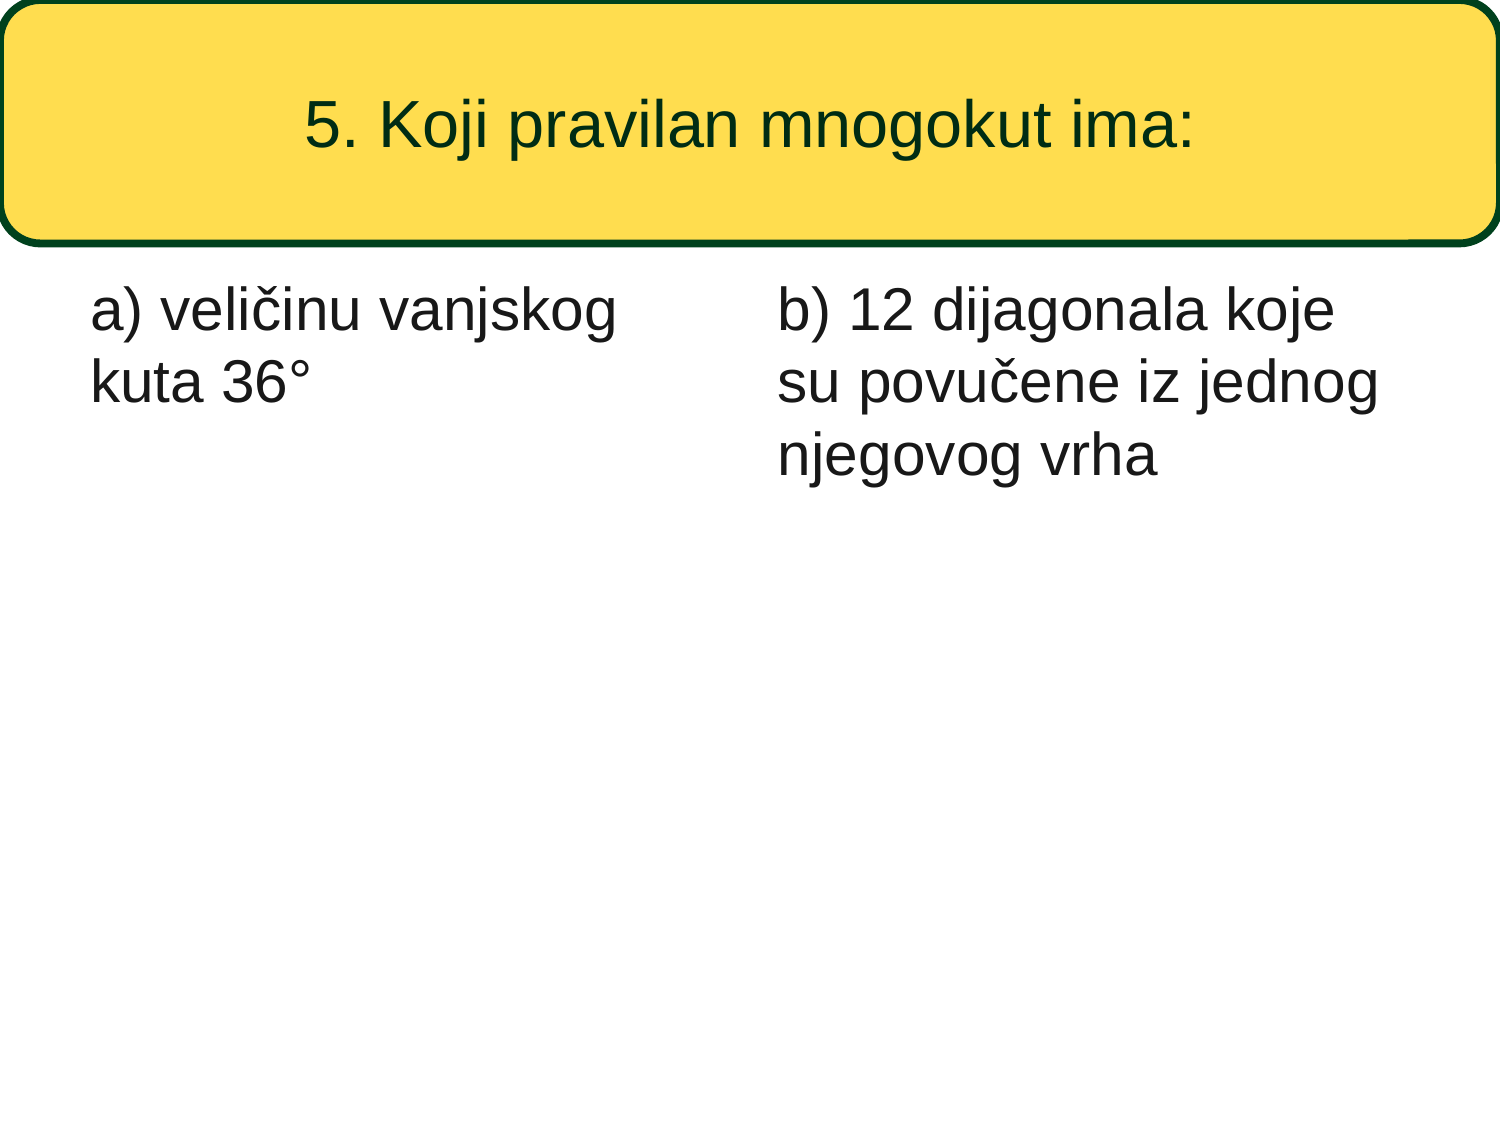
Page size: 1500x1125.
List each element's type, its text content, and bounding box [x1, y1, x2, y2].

title 5. Koji pravilan mnogokut ima: [0, 4, 1500, 237]
list a) veličinu vanjskog kuta 36° [75, 262, 738, 1005]
list b) 12 dijagonala koje su povučene iz jednog njegovog vrha [762, 262, 1425, 1005]
